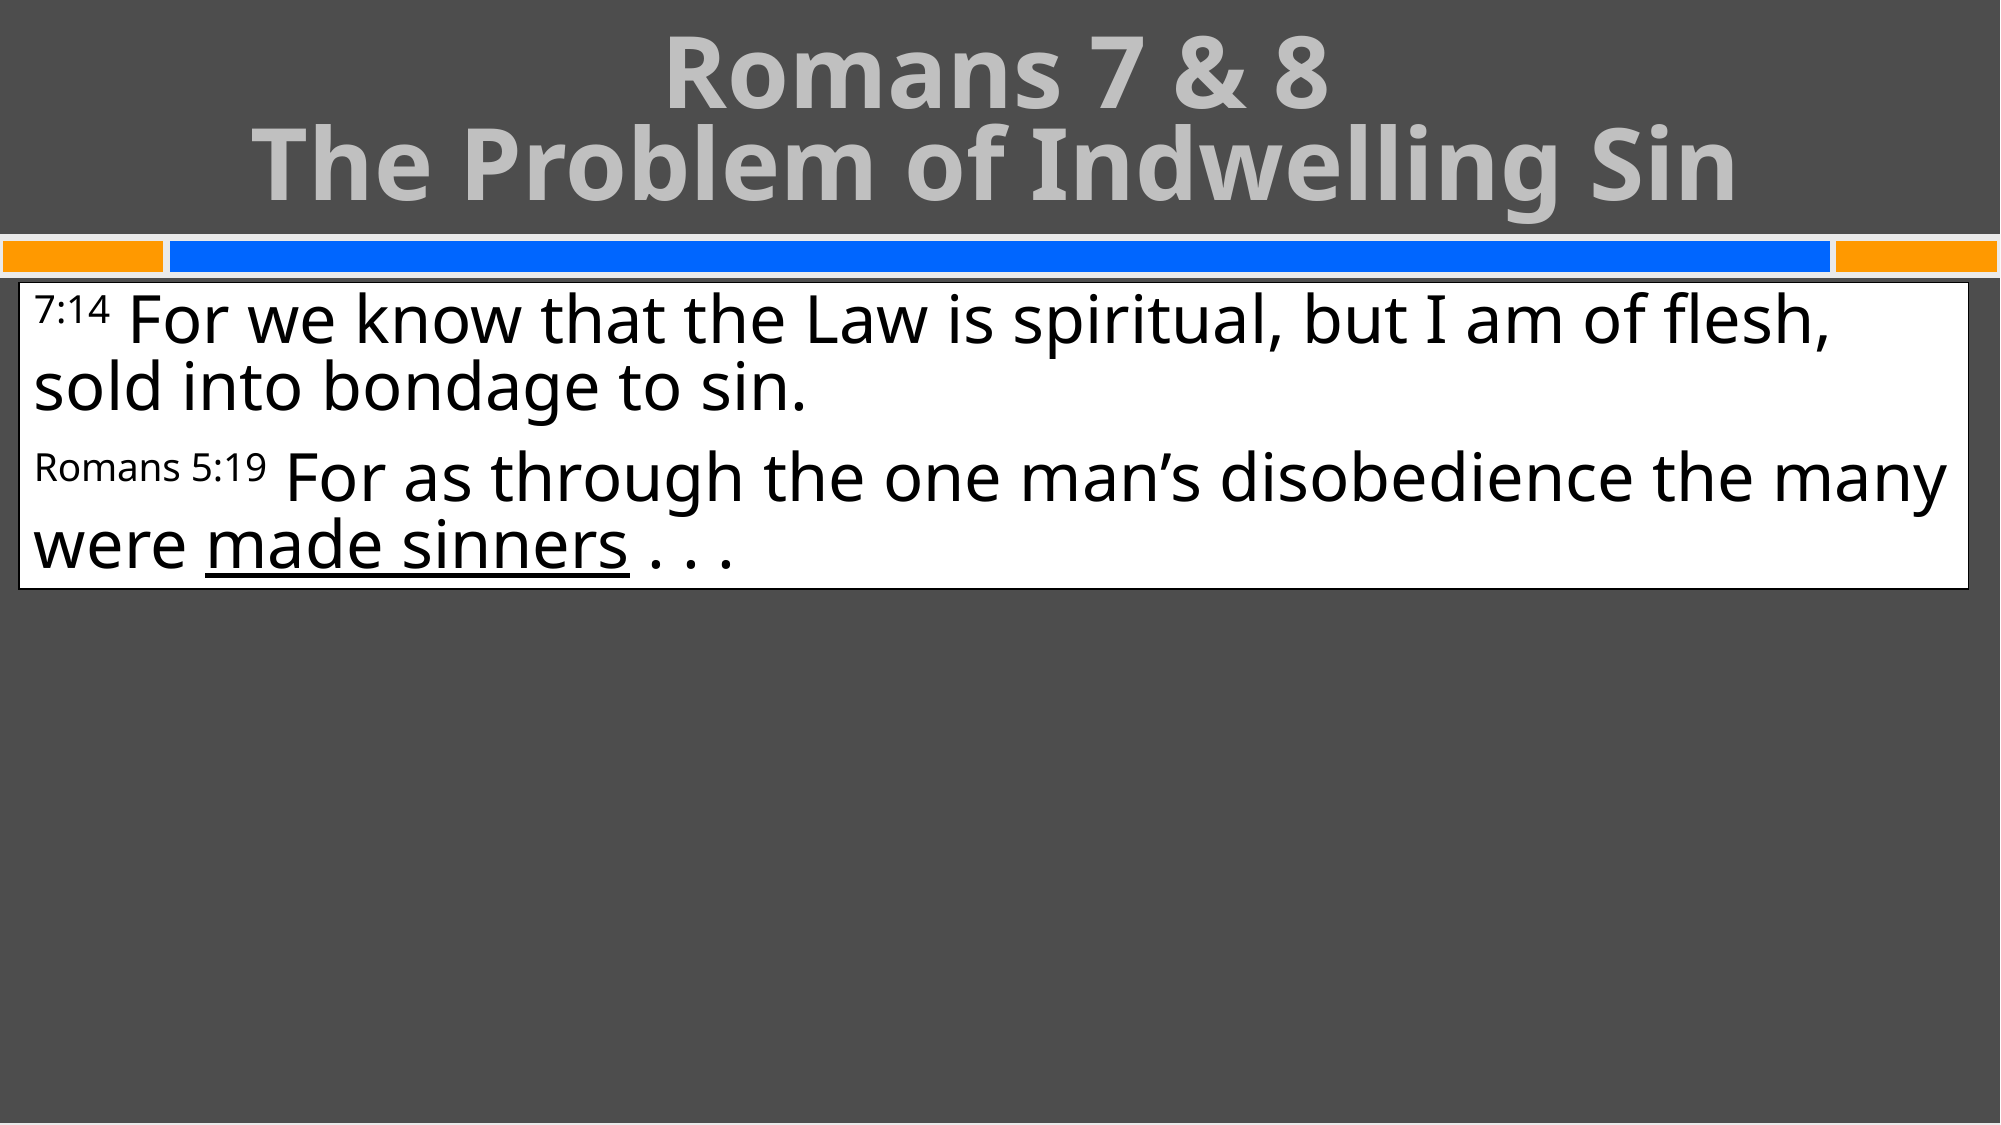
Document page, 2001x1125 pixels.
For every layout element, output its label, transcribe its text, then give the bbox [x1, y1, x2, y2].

text_box Romans 7 & 8 The Problem of Indwelling Sin [29, 45, 1963, 213]
text_box 7:14 For we know that the Law is spiritual, but I am of flesh, sold into bondage to sin. Romans 5:19 For as through the one man’s disobedience the many were made sinners . . . [19, 282, 1969, 589]
